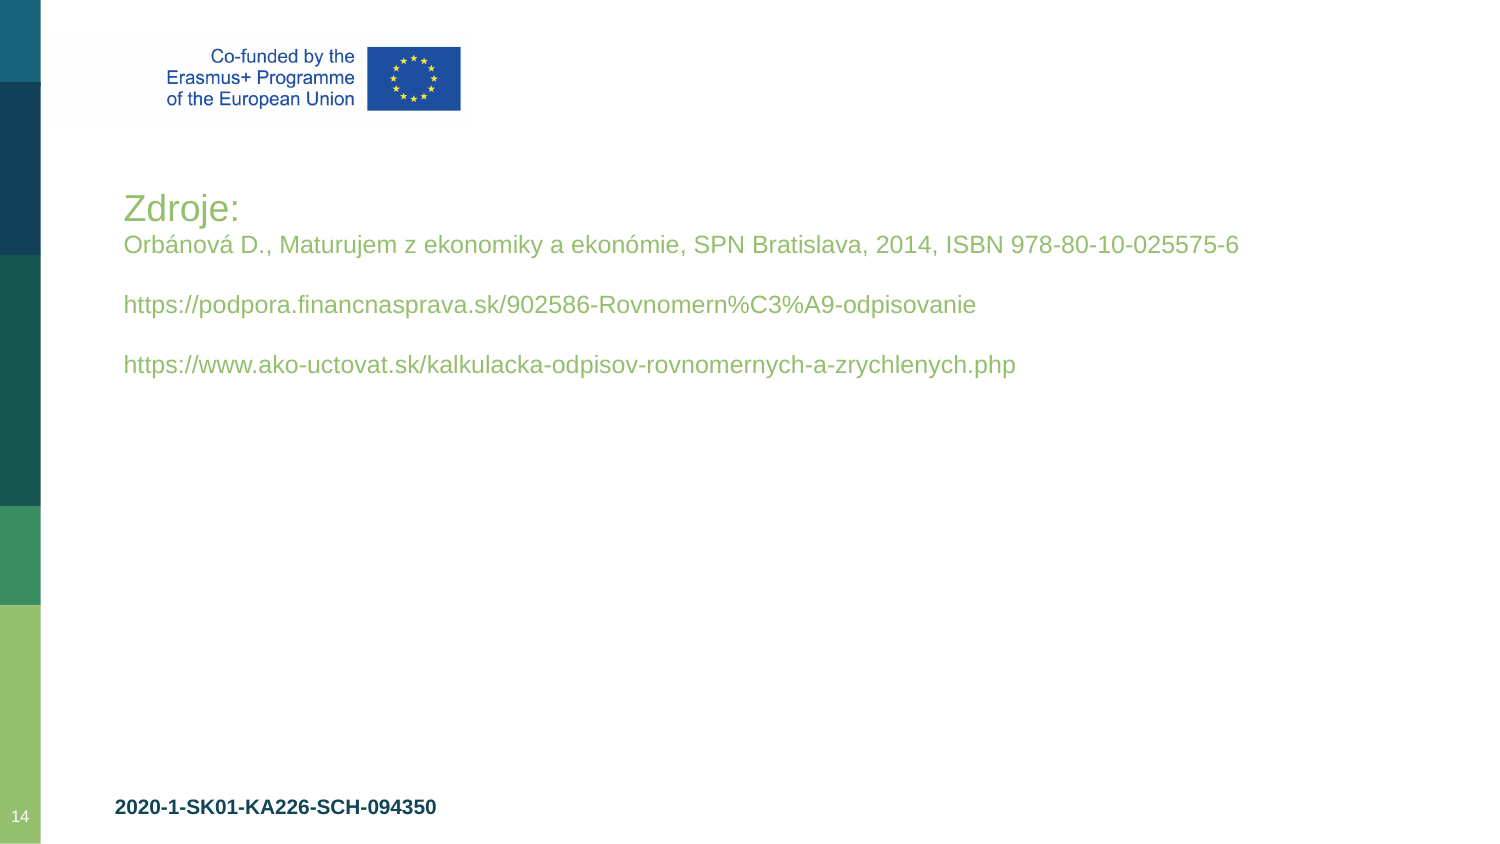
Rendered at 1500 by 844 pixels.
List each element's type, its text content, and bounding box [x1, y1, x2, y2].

text_box Zdroje: Orbánová D., Maturujem z ekonomiky a ekonómie, SPN Bratislava, 2014, ISBN 978-80-10-025575-6 https://podpora.financnasprava.sk/902586-Rovnomern%C3%A9-odpisovanie https://www.ako-uctovat.sk/kalkulacka-odpisov-rovnomernych-a-zrychlenych.php [108, 168, 1392, 676]
text_box 2020-1-SK01-KA226-SCH-094350 [0, 771, 581, 841]
picture [48, 31, 475, 126]
